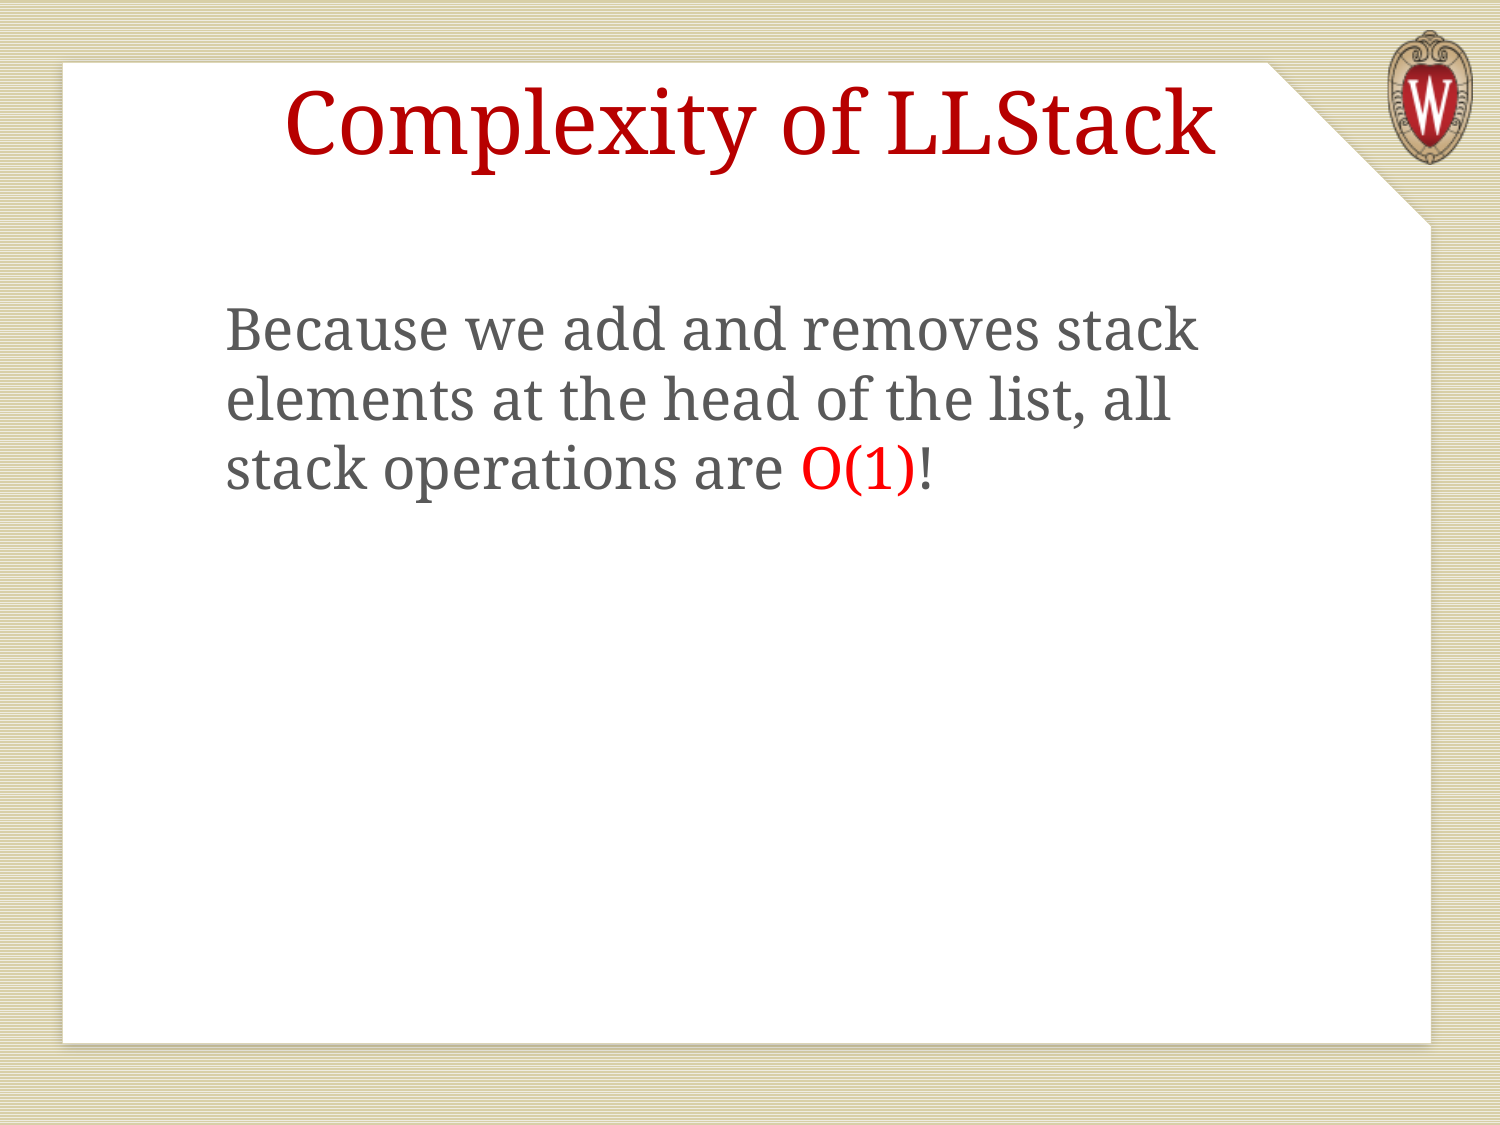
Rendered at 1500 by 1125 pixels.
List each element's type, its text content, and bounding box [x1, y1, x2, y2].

subtitle Because we add and removes stack elements at the head of the list, all stack operations are O(1)! [225, 291, 1275, 887]
title Complexity of LLStack [112, 67, 1388, 241]
